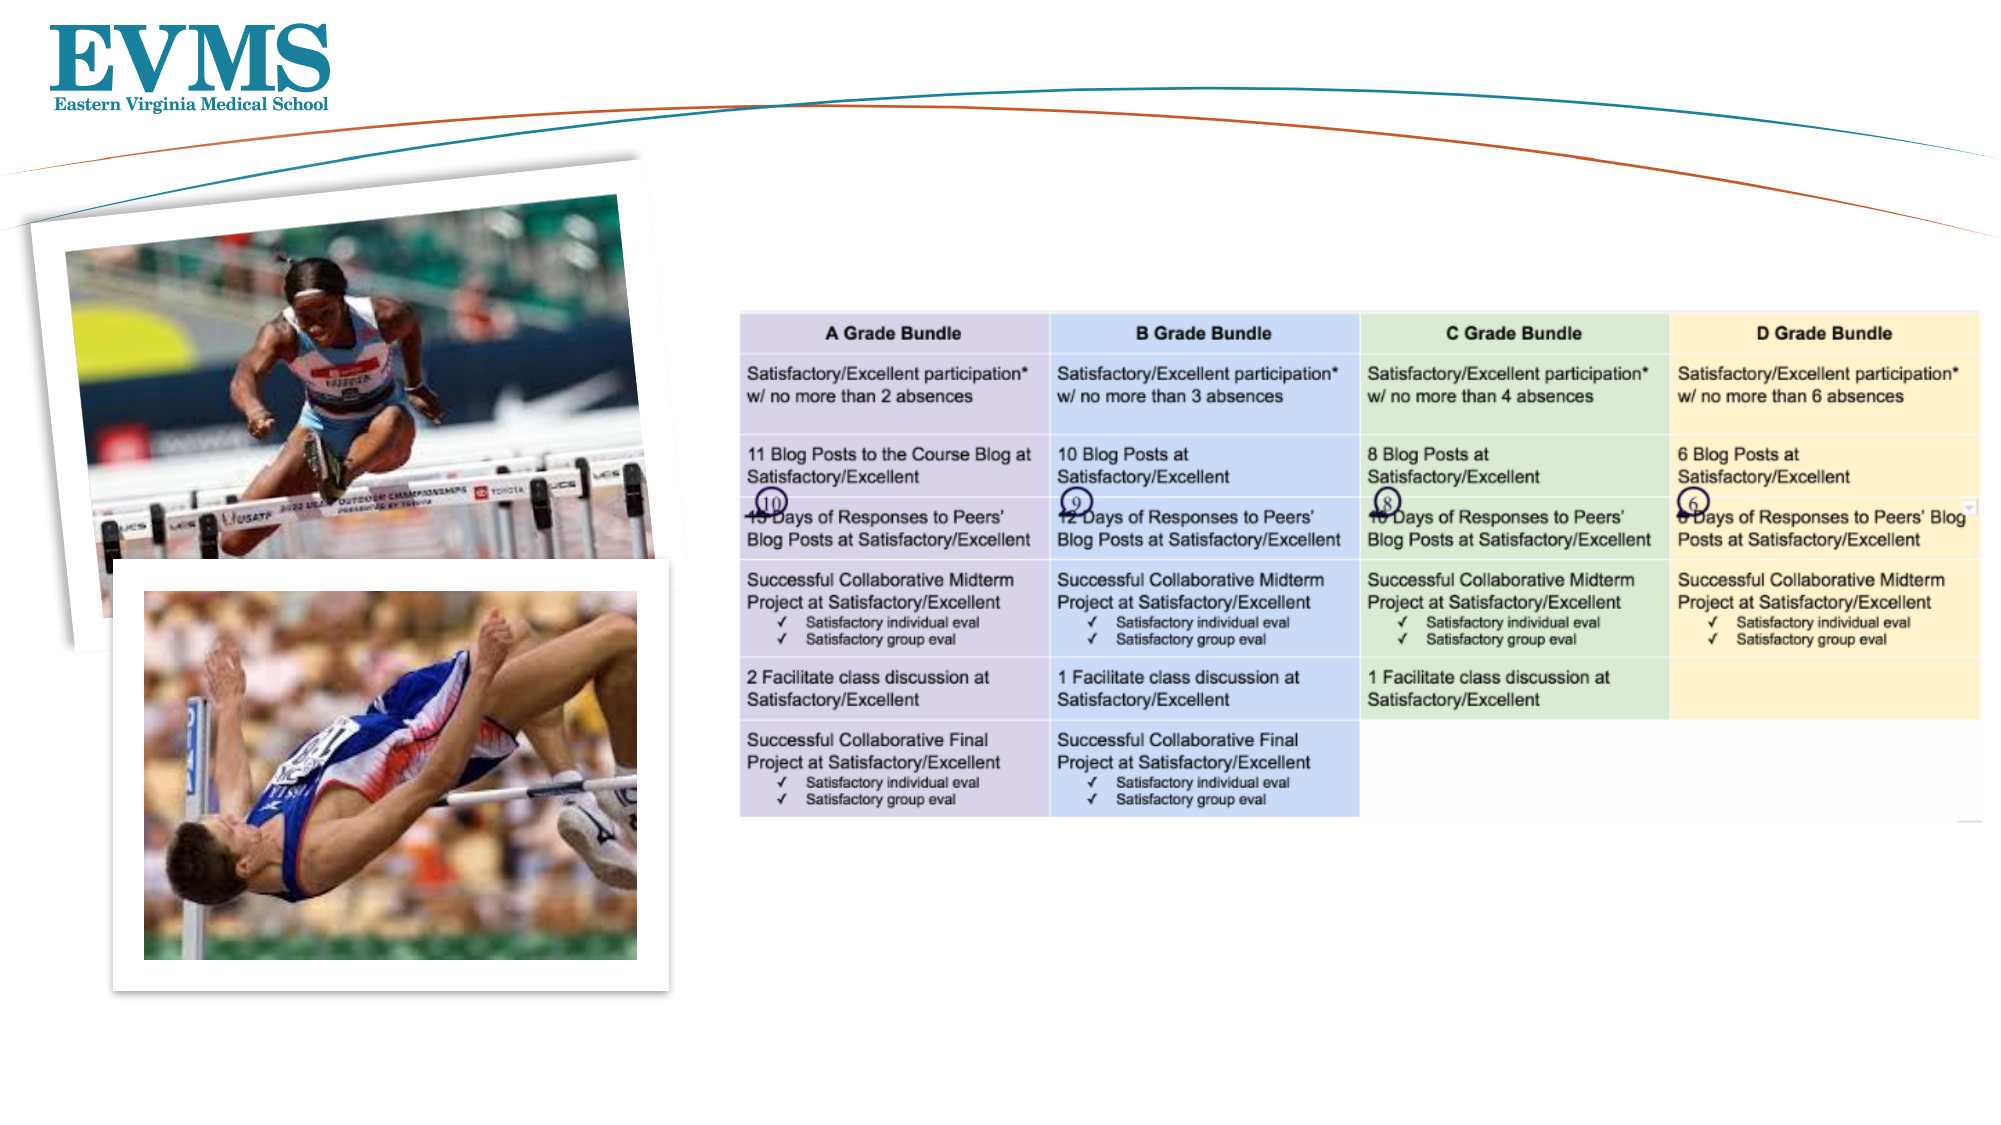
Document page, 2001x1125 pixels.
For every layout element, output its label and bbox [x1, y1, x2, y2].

picture [66, 195, 654, 961]
picture [0, 0, 2000, 240]
picture [730, 301, 1995, 824]
